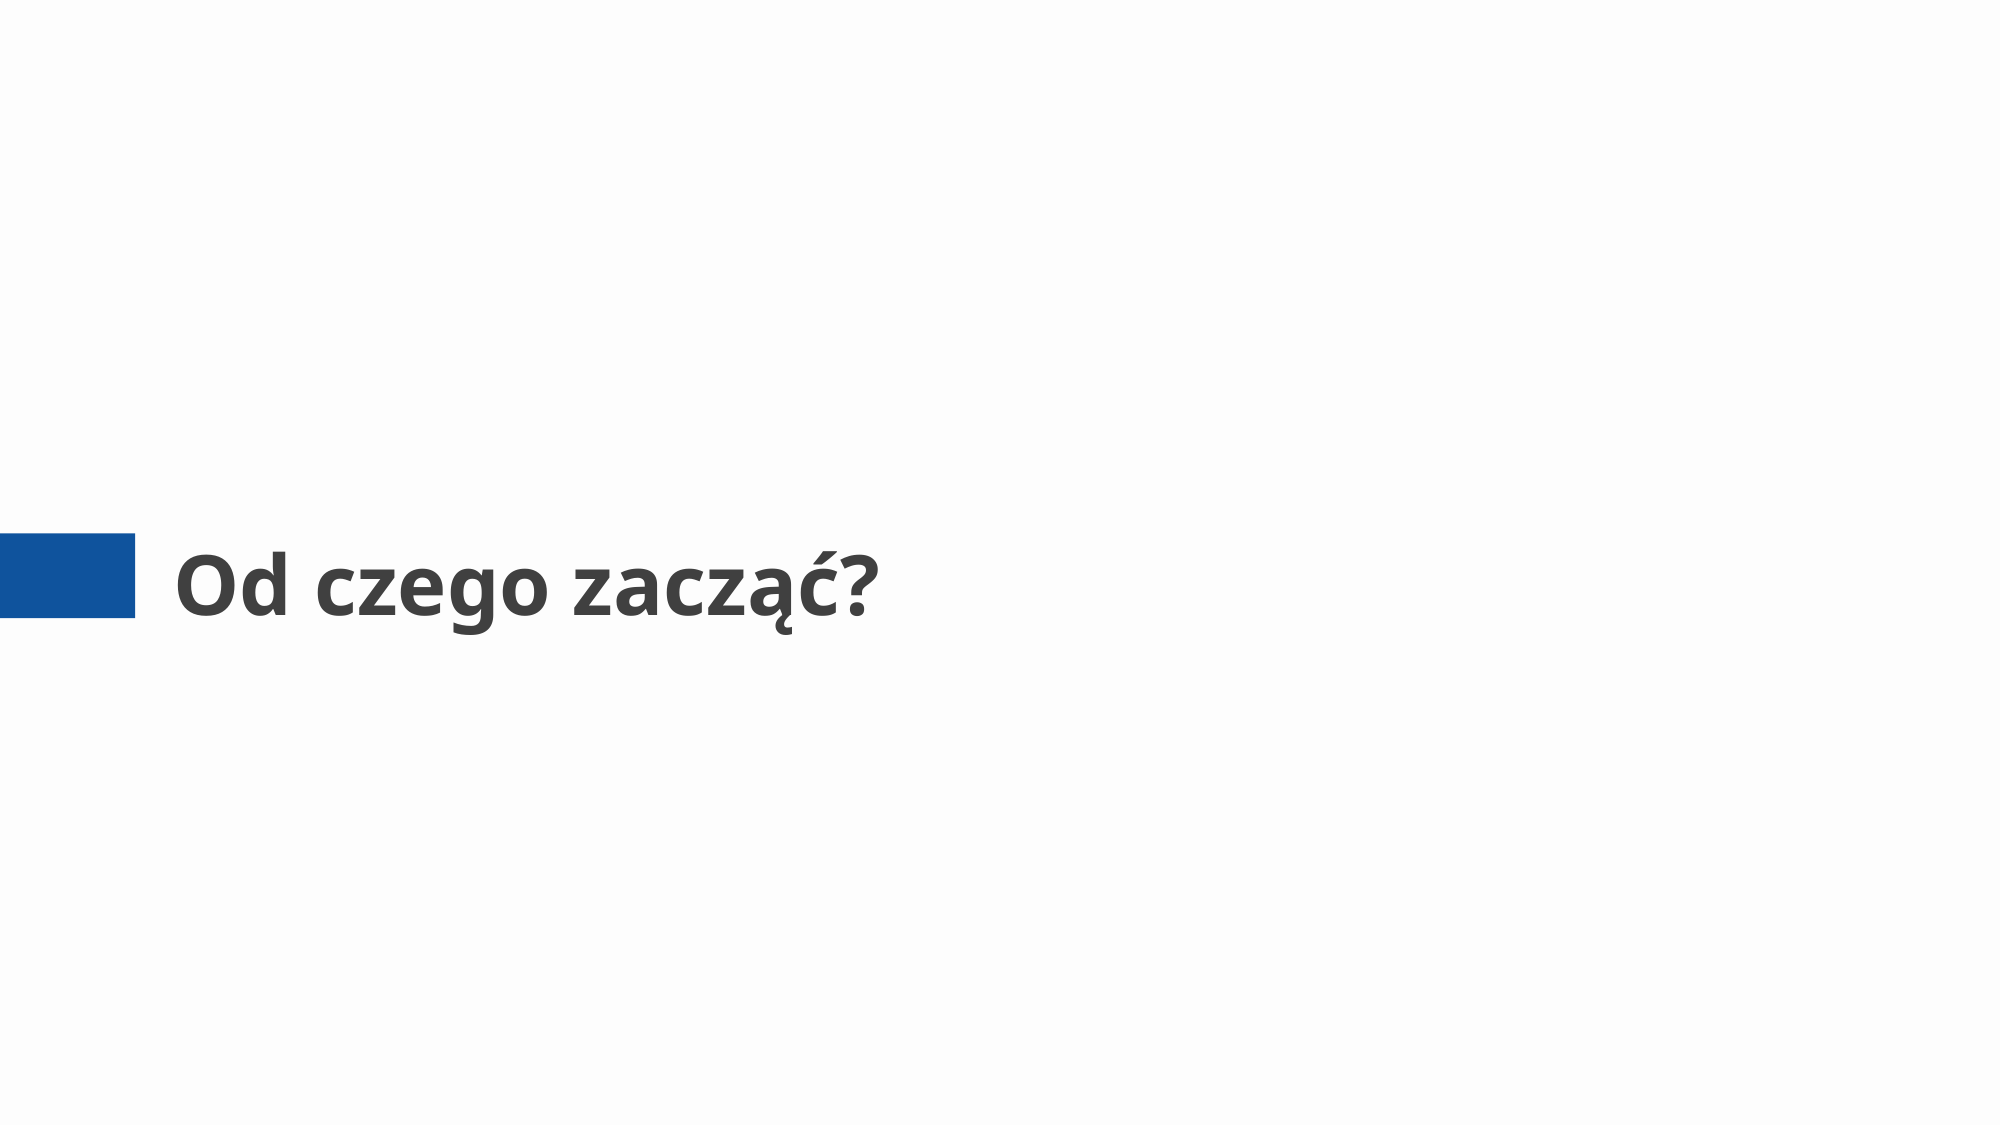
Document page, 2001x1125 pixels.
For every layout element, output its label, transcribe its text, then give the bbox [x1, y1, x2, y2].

title Od czego zacząć? [158, 514, 1884, 882]
